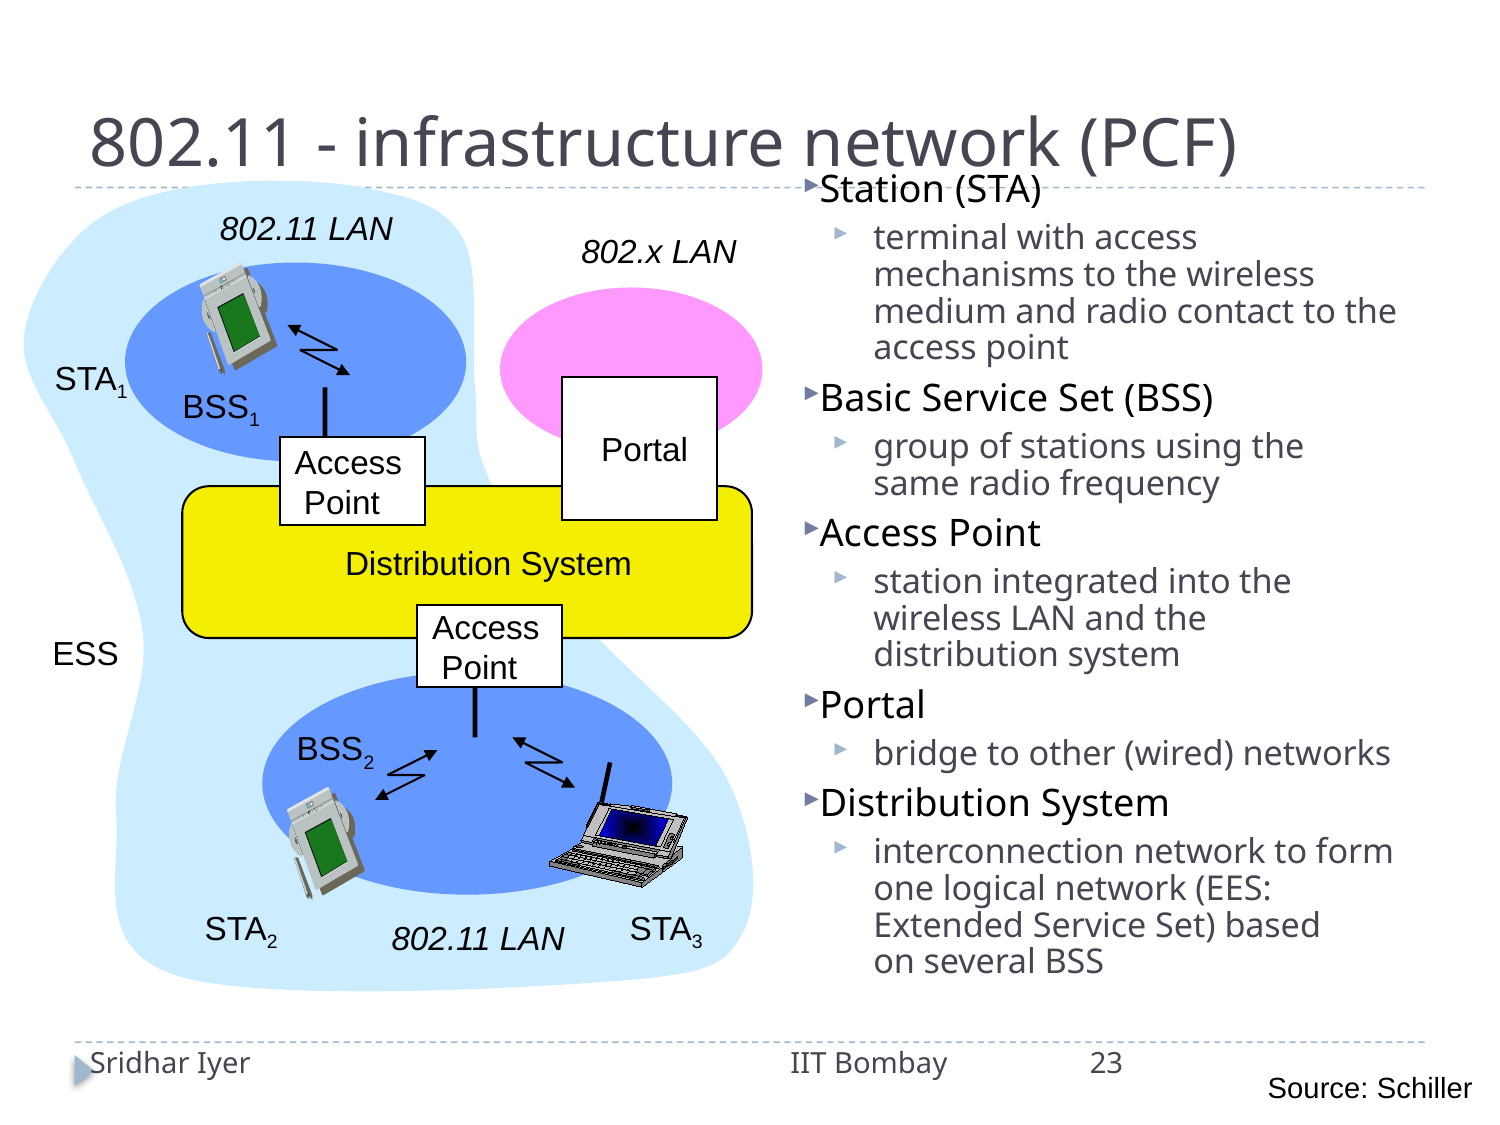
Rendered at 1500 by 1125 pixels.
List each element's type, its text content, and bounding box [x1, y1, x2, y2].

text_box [287, 324, 351, 376]
slide_number 23 [1074, 1037, 1388, 1113]
text_box 802.11 LAN [205, 199, 409, 255]
text_box STA2 [189, 900, 293, 961]
text_box STA1 [39, 350, 143, 411]
text_box Access Point [417, 651, 563, 688]
text_box [115, 1024, 427, 1100]
text_box STA3 [614, 900, 718, 961]
text_box 802.11 LAN [376, 910, 580, 965]
title 802.11 - infrastructure network (PCF) [75, 0, 1350, 188]
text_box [287, 787, 365, 901]
text_box [218, 294, 260, 352]
text_box [500, 287, 763, 437]
text_box [48, 408, 754, 992]
text_box [232, 304, 278, 371]
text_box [181, 485, 753, 639]
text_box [549, 762, 688, 888]
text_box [512, 737, 576, 788]
text_box [201, 300, 215, 332]
text_box BSS1 [167, 377, 275, 438]
text_box [200, 262, 242, 287]
text_box [244, 267, 251, 276]
text_box ESS [37, 624, 134, 680]
text_box [126, 262, 467, 461]
text_box [247, 275, 262, 308]
text_box BSS2 [281, 720, 390, 781]
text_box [374, 749, 438, 801]
footer IIT Bombay [487, 1037, 963, 1113]
text_box [201, 266, 245, 295]
slide_number Sridhar Iyer [75, 1037, 388, 1113]
text_box [258, 283, 268, 313]
text_box Access Point [279, 437, 425, 485]
text_box Source: Schiller [1252, 1062, 1488, 1113]
text_box [205, 277, 271, 365]
text_box [23, 188, 493, 485]
list Station (STA) terminal with access mechanisms to the wireless medium and radio contact to the access point Basic Service Set (BSS) group of stations using the same radio frequency Access Point station integrated into the wireless LAN and the distribution system Portal bridge to other (wired) networks Distribution System interconnection network to form one logical network (EES: Extended Service Set) based on several BSS [787, 162, 1413, 1000]
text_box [562, 377, 726, 520]
text_box [298, 675, 669, 895]
text_box [210, 334, 225, 371]
text_box 802.x LAN [566, 223, 752, 278]
text_box [262, 736, 368, 830]
